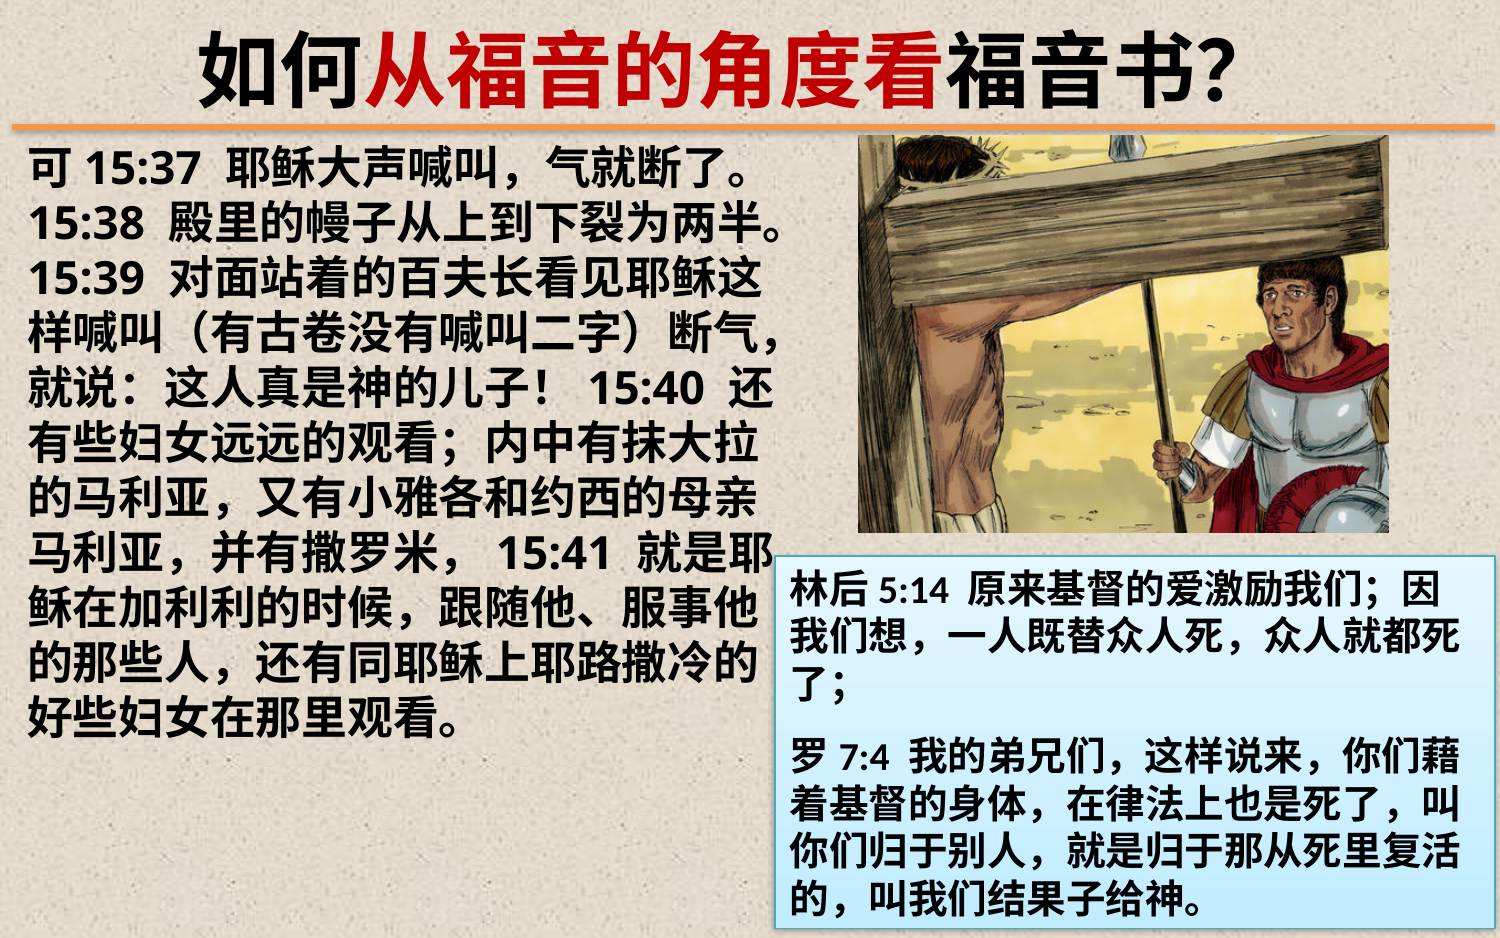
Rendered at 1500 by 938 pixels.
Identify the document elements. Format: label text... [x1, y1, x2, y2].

text_box 如何从福音的角度看福音书？ [181, 10, 1294, 126]
text_box 可15:37 耶稣大声喊叫，气就断了。15:38 殿里的幔子从上到下裂为两半。15:39 对面站着的百夫长看见耶稣这样喊叫（有古卷没有喊叫二字）断气，就说：这人真是神的儿子！15:40 还有些妇女远远的观看；内中有抹大拉的马利亚，又有小雅各和约西的母亲马利亚，并有撒罗米，15:41 就是耶稣在加利利的时候，跟随他、服事他的那些人，还有同耶稣上耶路撒冷的好些妇女在那里观看。 [12, 133, 800, 751]
text_box 林后5:14 原来基督的爱激励我们；因我们想，一人既替众人死，众人就都死了； 罗7:4 我的弟兄们，这样说来，你们藉着基督的身体，在律法上也是死了，叫你们归于别人，就是归于那从死里复活的，叫我们结果子给神。 [774, 555, 1496, 929]
picture [0, 0, 1500, 938]
